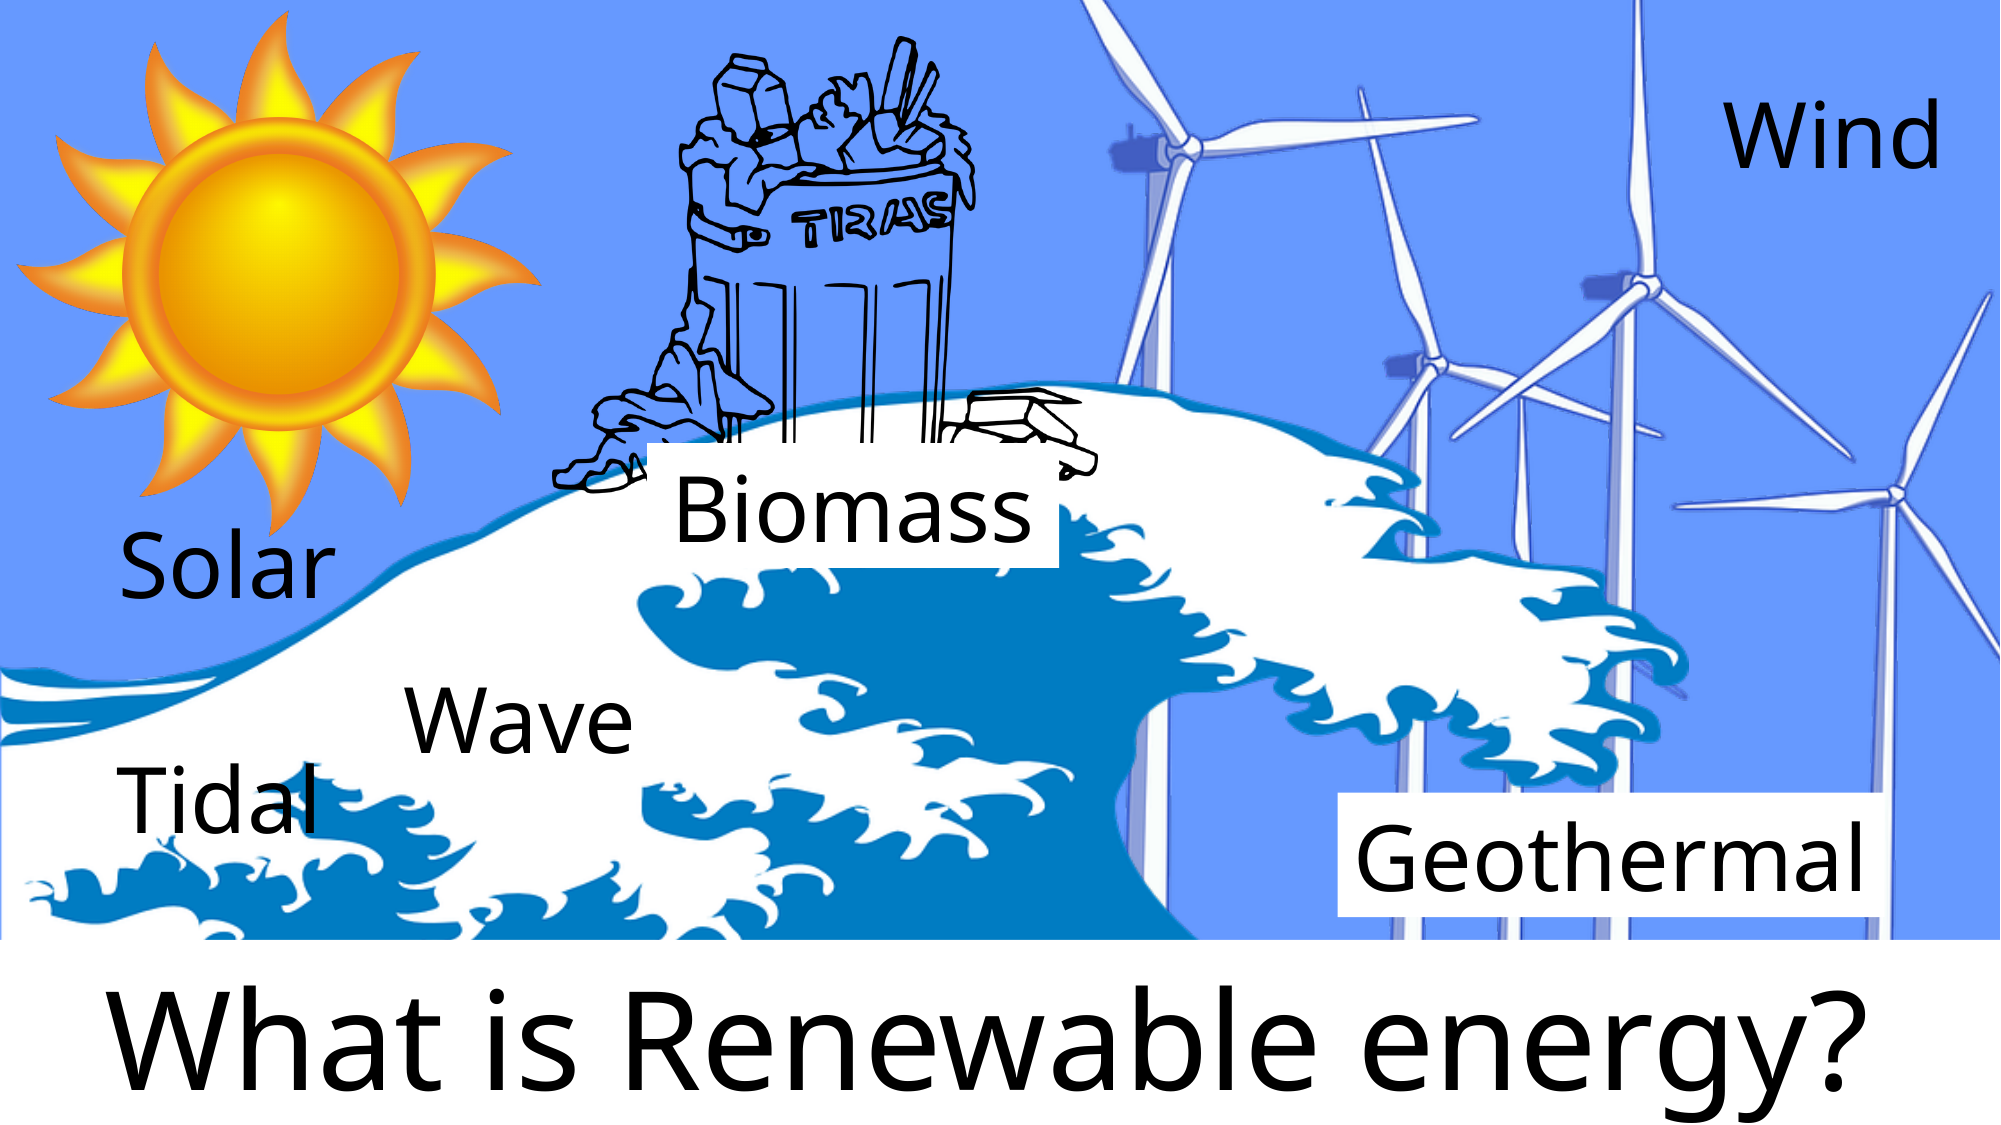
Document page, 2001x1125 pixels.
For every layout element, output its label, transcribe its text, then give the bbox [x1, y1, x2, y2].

picture [0, 0, 2000, 1110]
title What is Renewable energy? [0, 968, 2000, 1125]
